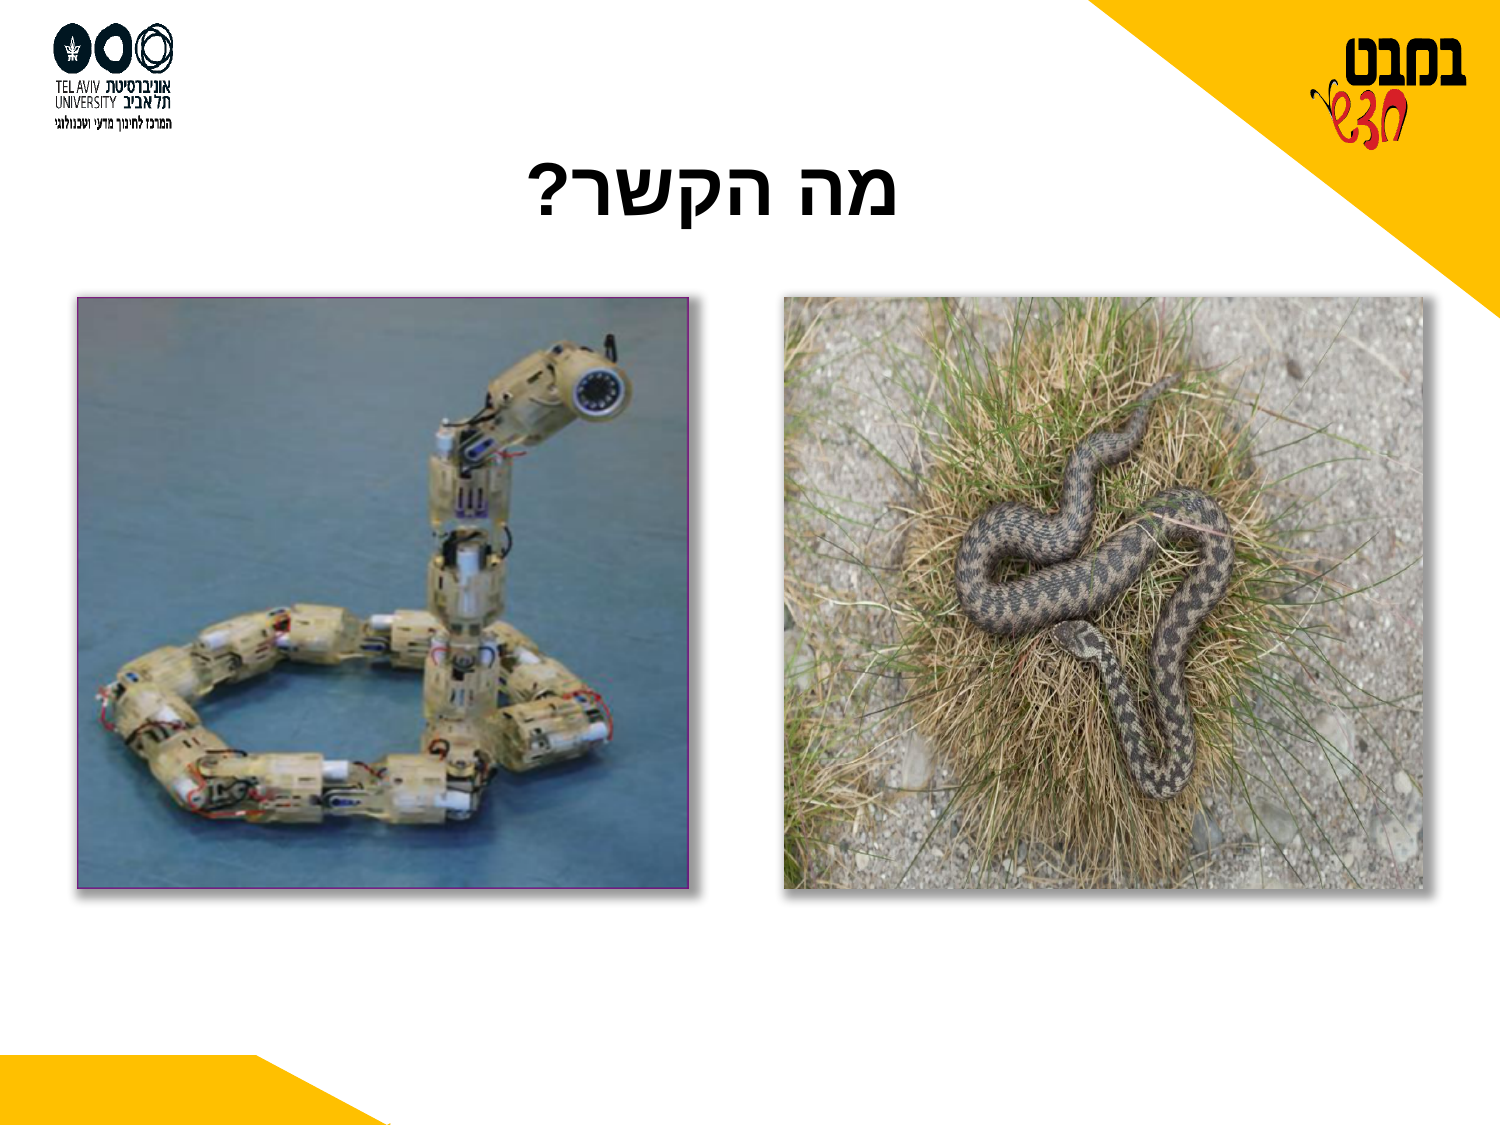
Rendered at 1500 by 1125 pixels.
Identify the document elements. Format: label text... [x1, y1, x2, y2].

picture [77, 297, 689, 889]
picture [784, 297, 1423, 889]
picture [1309, 37, 1467, 151]
text_box מה הקשר? [158, 119, 916, 238]
picture [52, 16, 174, 142]
